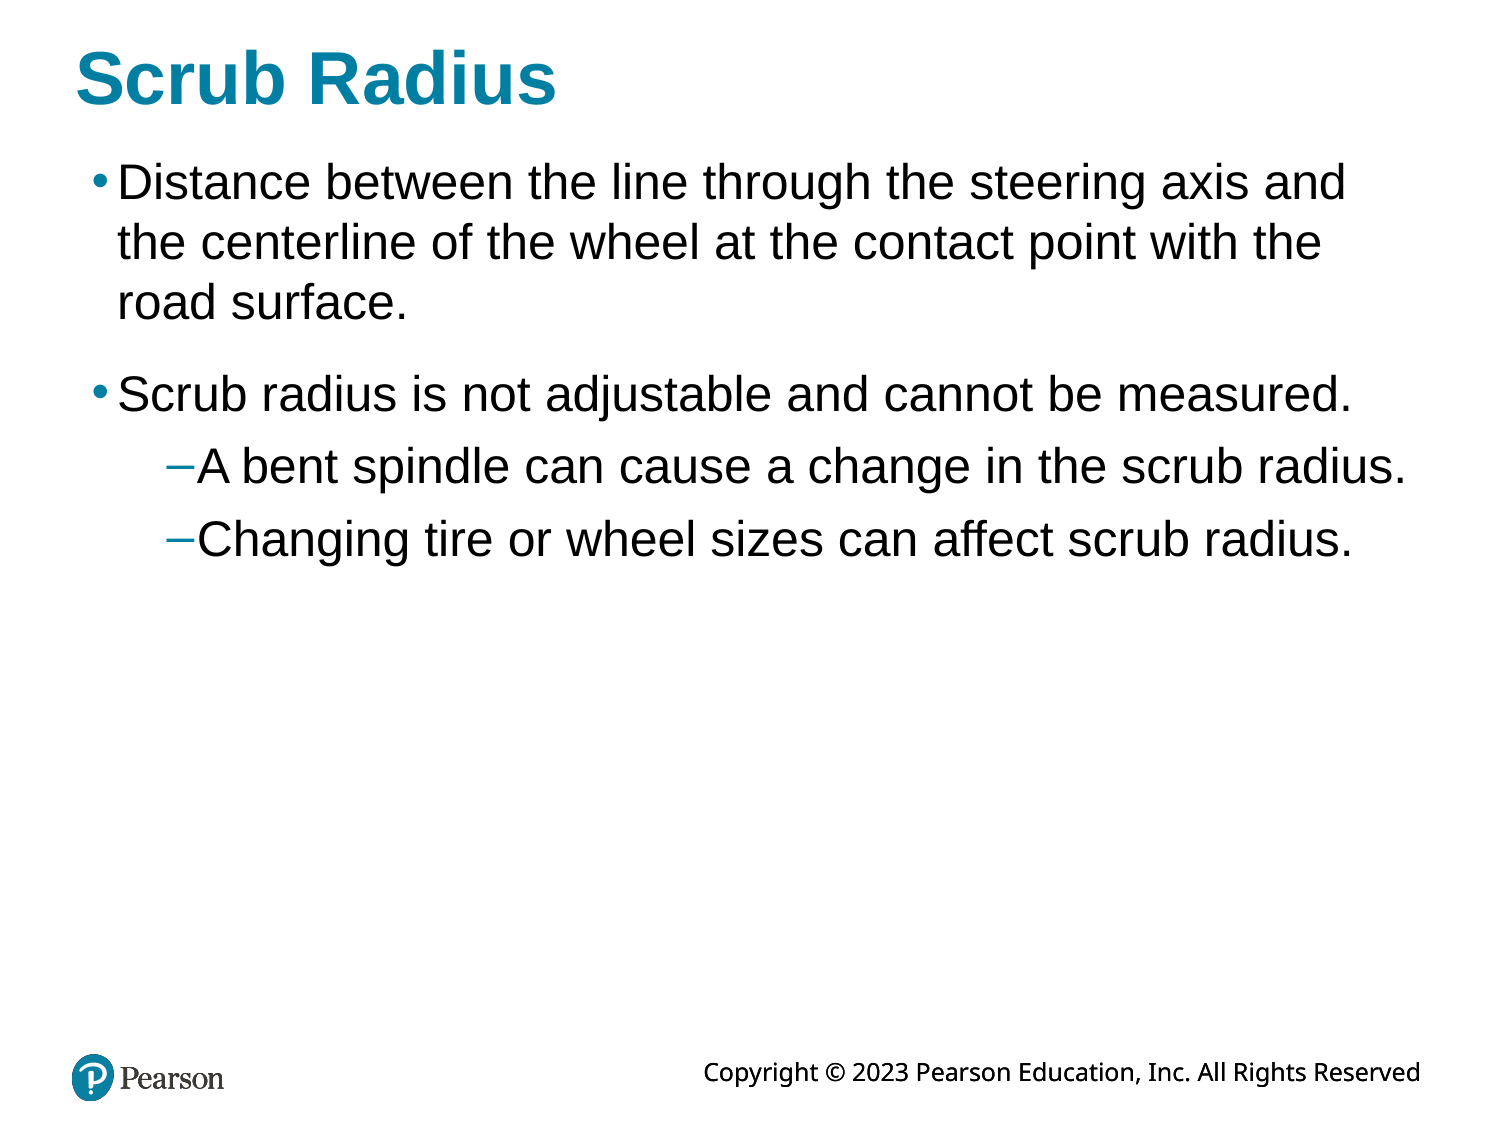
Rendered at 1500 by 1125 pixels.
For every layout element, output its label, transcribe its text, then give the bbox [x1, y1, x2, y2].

picture [80, 1063, 106, 1088]
picture [72, 1054, 87, 1070]
title Scrub Radius [75, 22, 1425, 142]
picture [98, 1054, 224, 1101]
list Distance between the line through the steering axis and the centerline of the wheel at the contact point with the road surface. Scrub radius is not adjustable and cannot be measured. A bent spindle can cause a change in the scrub radius. Changing tire or wheel sizes can affect scrub radius. [75, 142, 1425, 795]
picture [72, 1088, 83, 1101]
